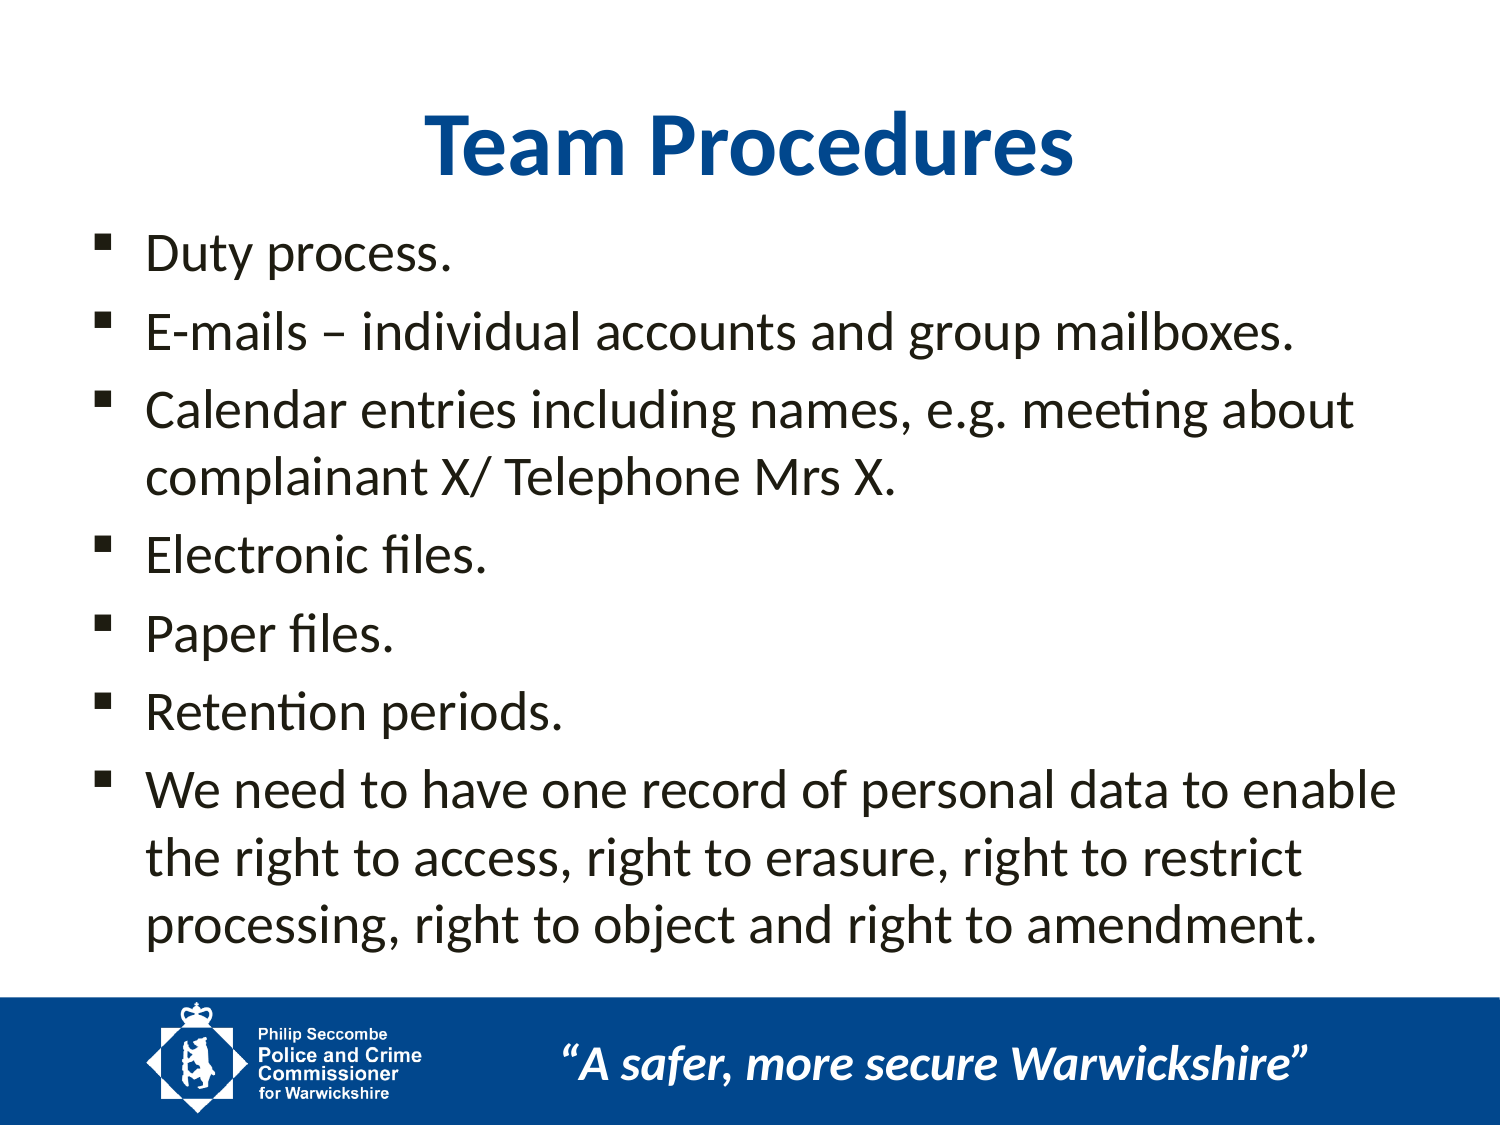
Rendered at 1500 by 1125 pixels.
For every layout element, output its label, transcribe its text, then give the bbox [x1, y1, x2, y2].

picture [136, 997, 429, 1123]
title Team Procedures [75, 45, 1425, 208]
list Duty process. E-mails – individual accounts and group mailboxes. Calendar entries including names, e.g. meeting about complainant X/ Telephone Mrs X. Electronic files. Paper files. Retention periods. We need to have one record of personal data to enable the right to access, right to erasure, right to restrict processing, right to object and right to amendment. [75, 208, 1425, 988]
